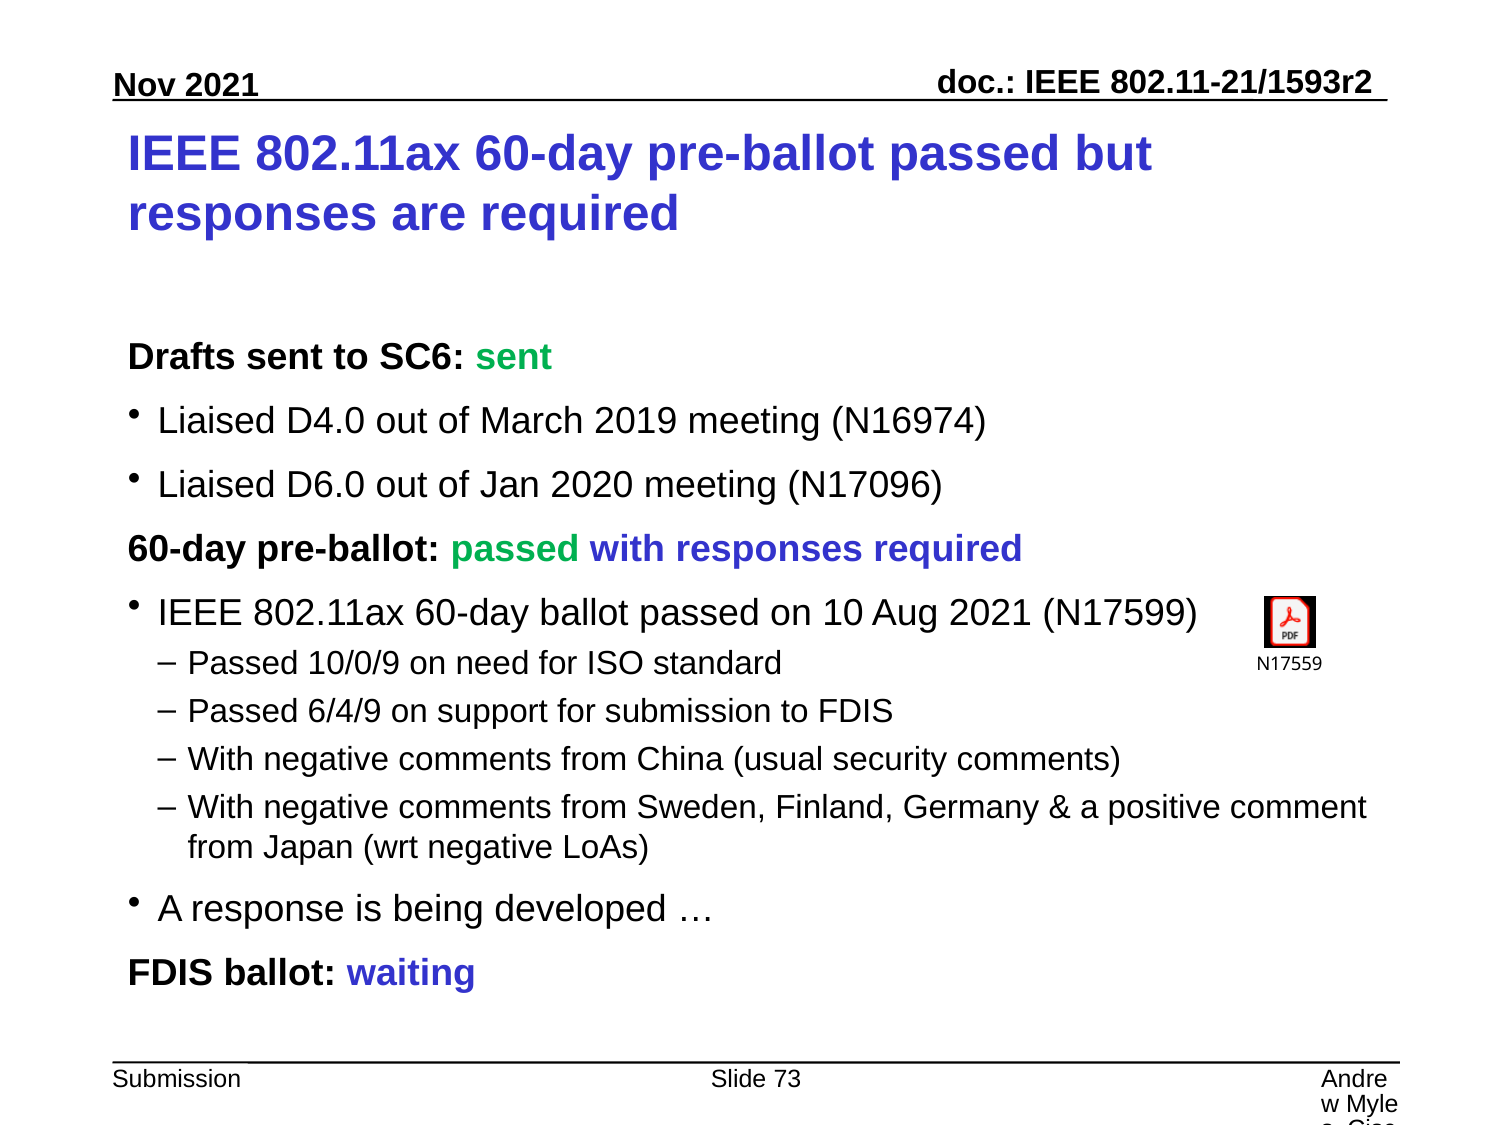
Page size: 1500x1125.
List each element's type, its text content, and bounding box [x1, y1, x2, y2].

slide_number Slide 73 [709, 1061, 803, 1093]
list Drafts sent to SC6: sent Liaised D4.0 out of March 2019 meeting (N16974) Liaised D6.0 out of Jan 2020 meeting (N17096) 60-day pre-ballot: passed with responses required IEEE 802.11ax 60-day ballot passed on 10 Aug 2021 (N17599) Passed 10/0/9 on need for ISO standard Passed 6/4/9 on support for submission to FDIS With negative comments from China (usual security comments) With negative comments from Sweden, Finland, Germany & a positive comment from Japan (wrt negative LoAs) A response is being developed … FDIS ballot: waiting [112, 324, 1388, 1000]
title IEEE 802.11ax 60-day pre-ballot passed but responses are required [112, 112, 1388, 288]
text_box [1213, 596, 1365, 729]
footer Andrew Myles, Cisco [1320, 1061, 1402, 1093]
